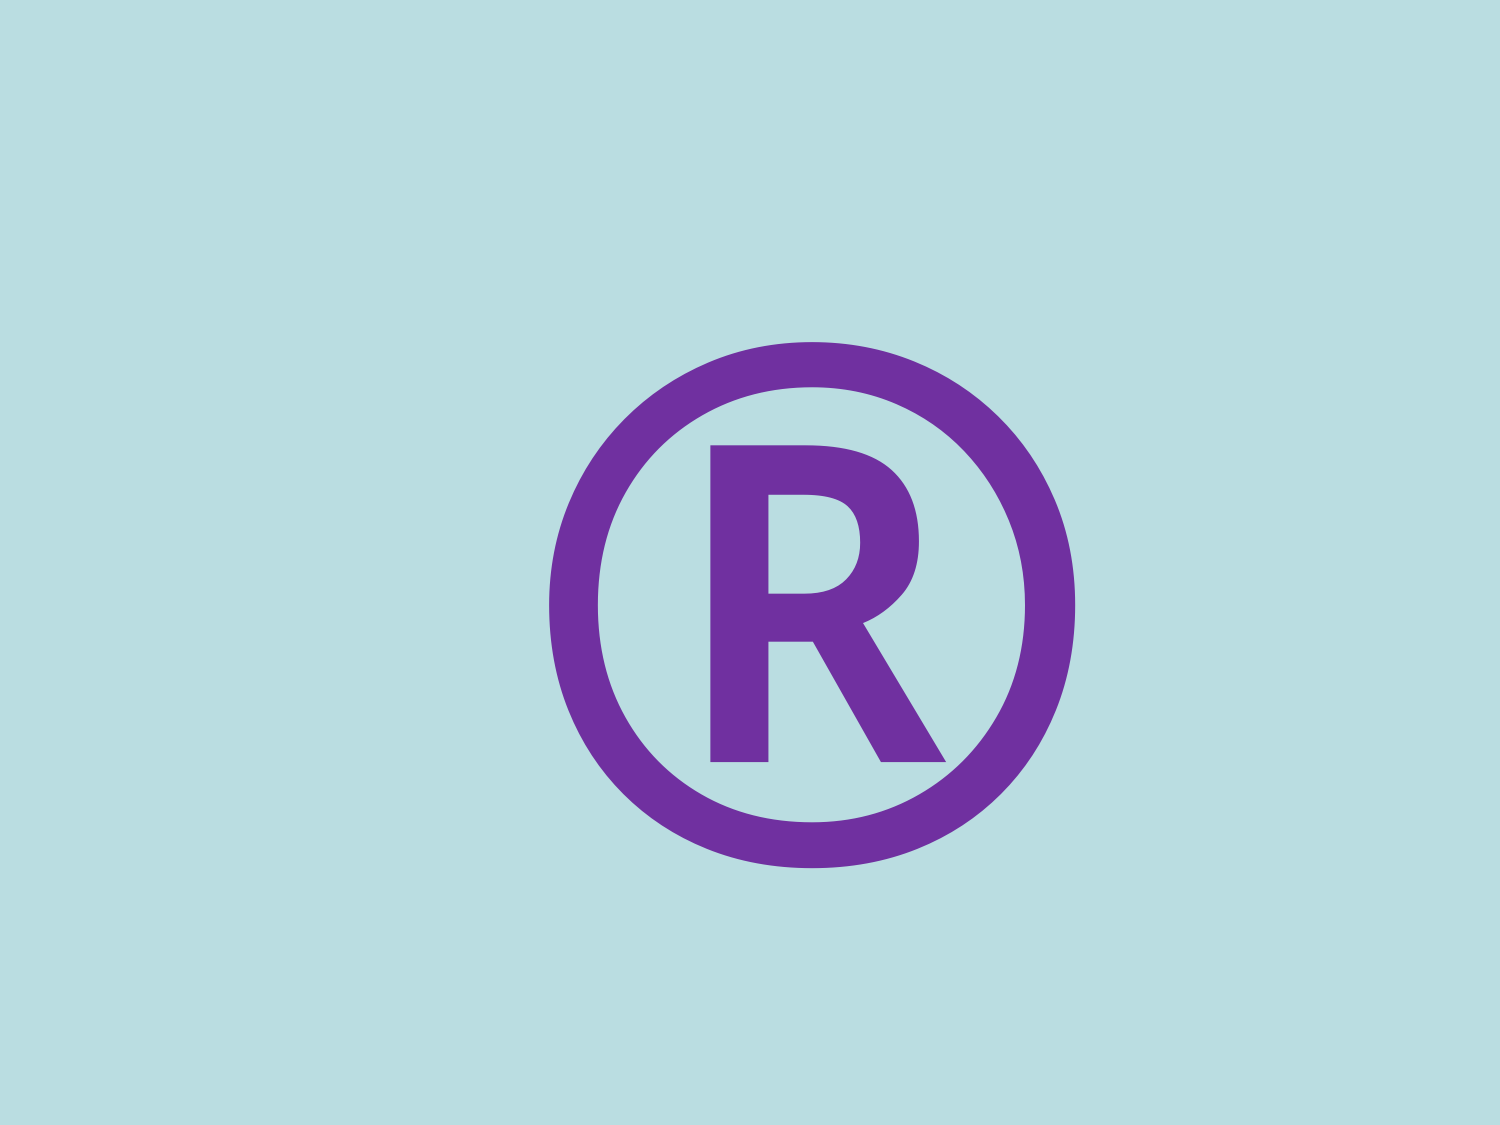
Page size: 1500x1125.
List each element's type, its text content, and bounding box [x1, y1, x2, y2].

text_box ® [500, 137, 1150, 1013]
